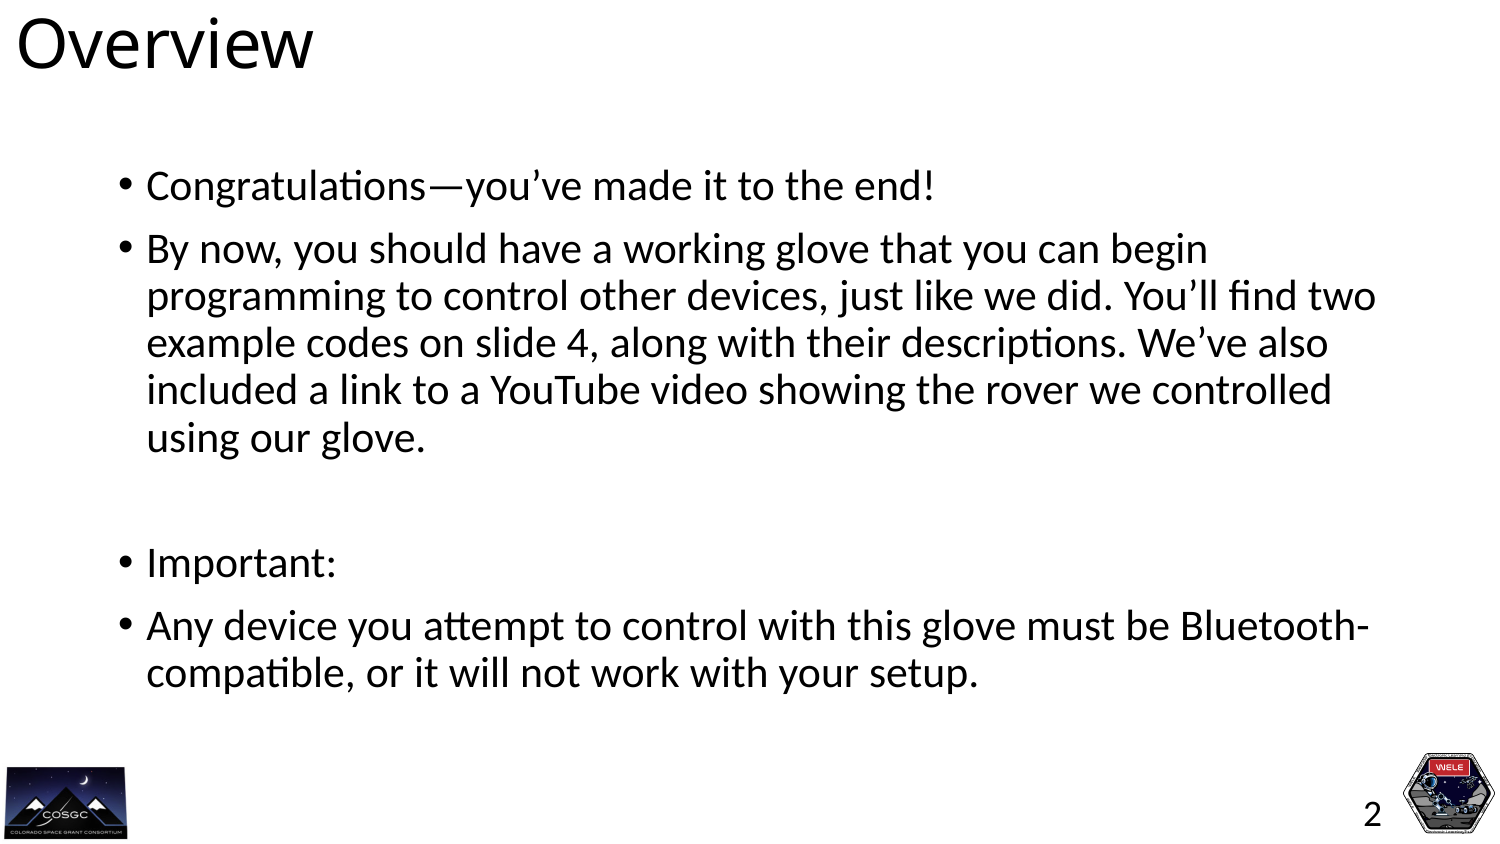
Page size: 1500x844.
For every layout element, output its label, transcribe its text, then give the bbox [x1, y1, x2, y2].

title Overview [0, 2, 1500, 84]
picture [2, 763, 130, 844]
picture [1403, 753, 1495, 834]
list Congratulations—you’ve made it to the end! By now, you should have a working glove that you can begin programming to control other devices, just like we did. You’ll find two example codes on slide 4, along with their descriptions. We’ve also included a link to a YouTube video showing the rover we controlled using our glove. Important: Any device you attempt to control with this glove must be Bluetooth-compatible, or it will not work with your setup. [103, 154, 1397, 691]
slide_number 2 [1059, 782, 1397, 827]
